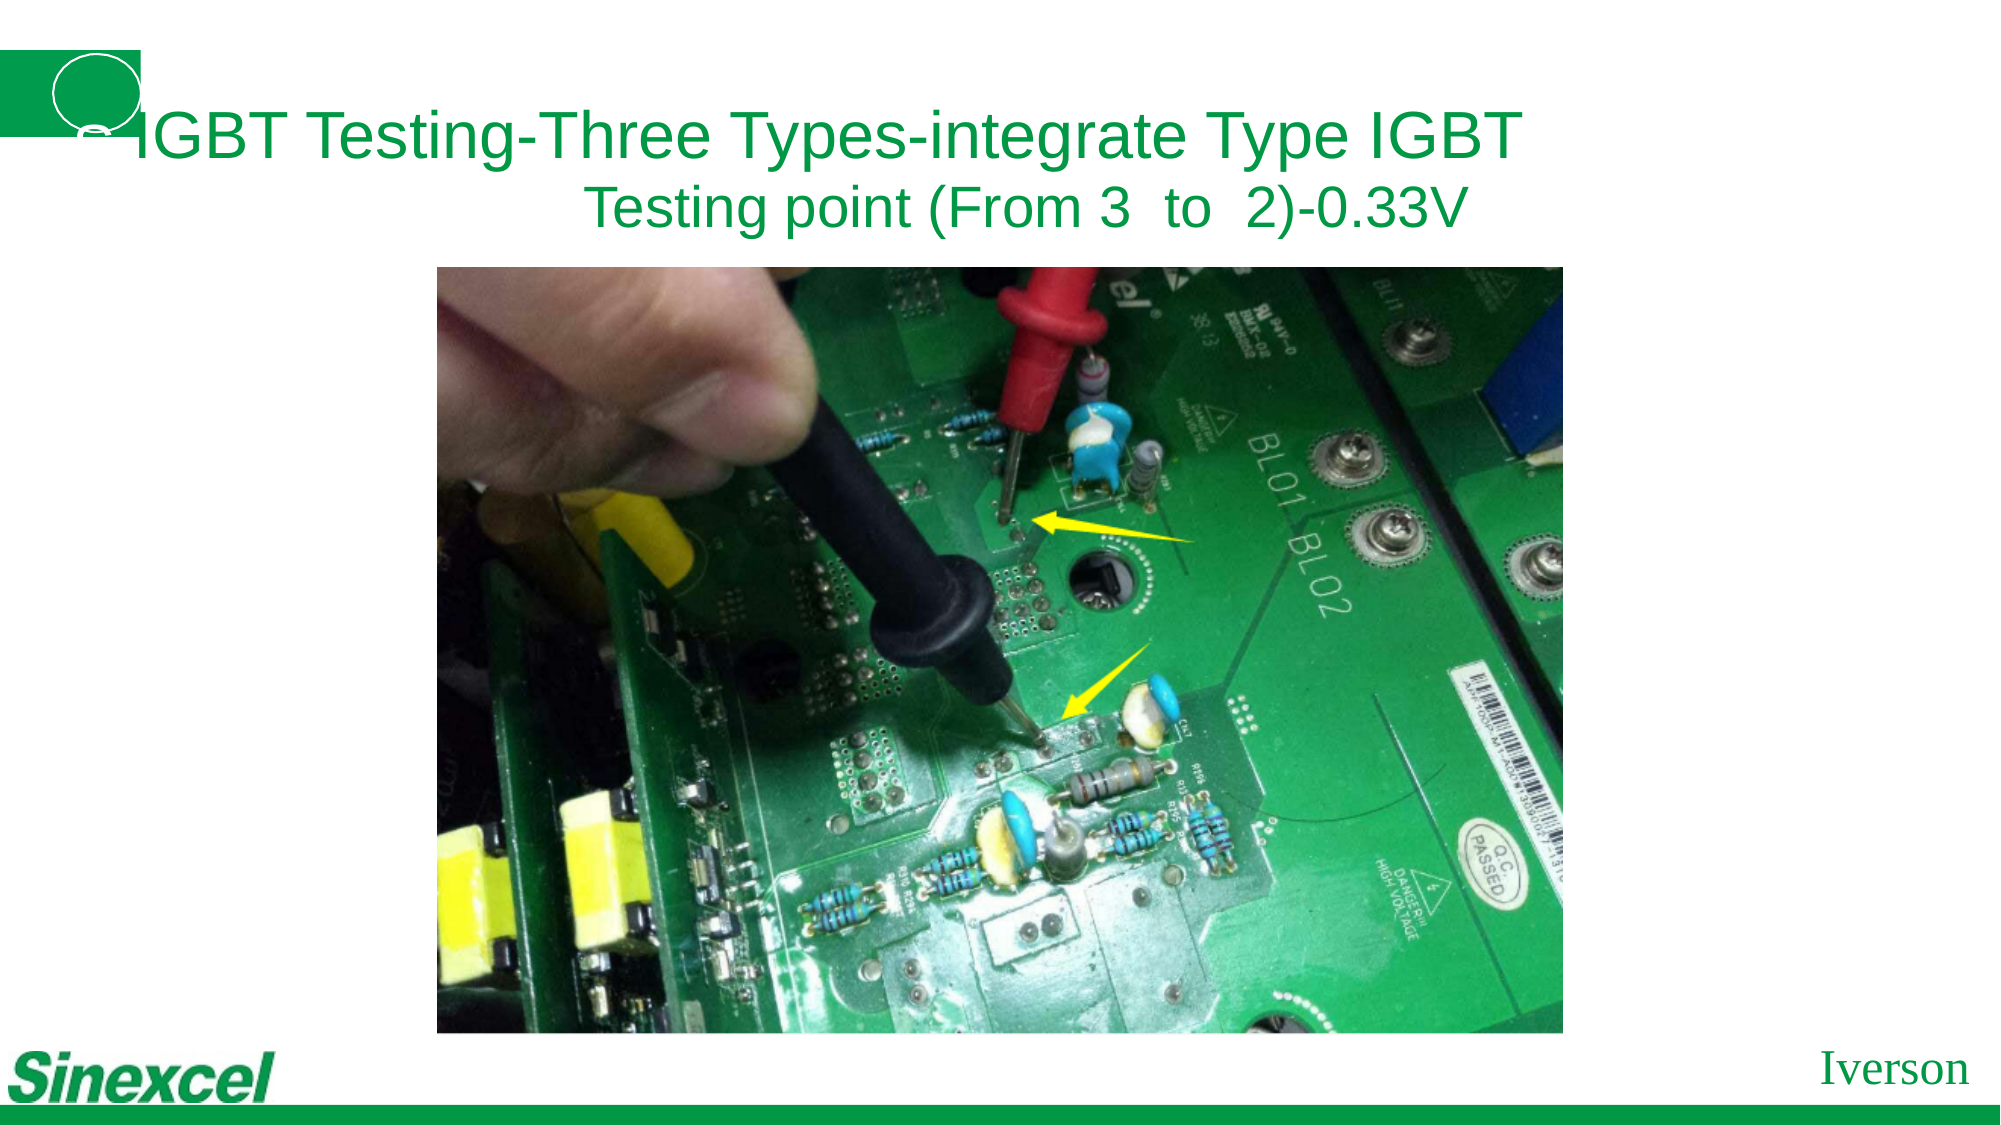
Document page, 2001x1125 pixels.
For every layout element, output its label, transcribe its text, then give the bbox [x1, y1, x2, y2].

text_box [53, 62, 70, 124]
text_box Iverson [1804, 1026, 2000, 1102]
picture [437, 267, 1563, 1035]
text_box [0, 50, 70, 137]
text_box [0, 1104, 2000, 1125]
text_box Testing point (From 3 to 2)-0.33V [551, 184, 1503, 247]
picture [7, 1051, 276, 1103]
text_box S IGBT Testing-Three Types-integrate Type IGBT [70, 46, 1653, 184]
